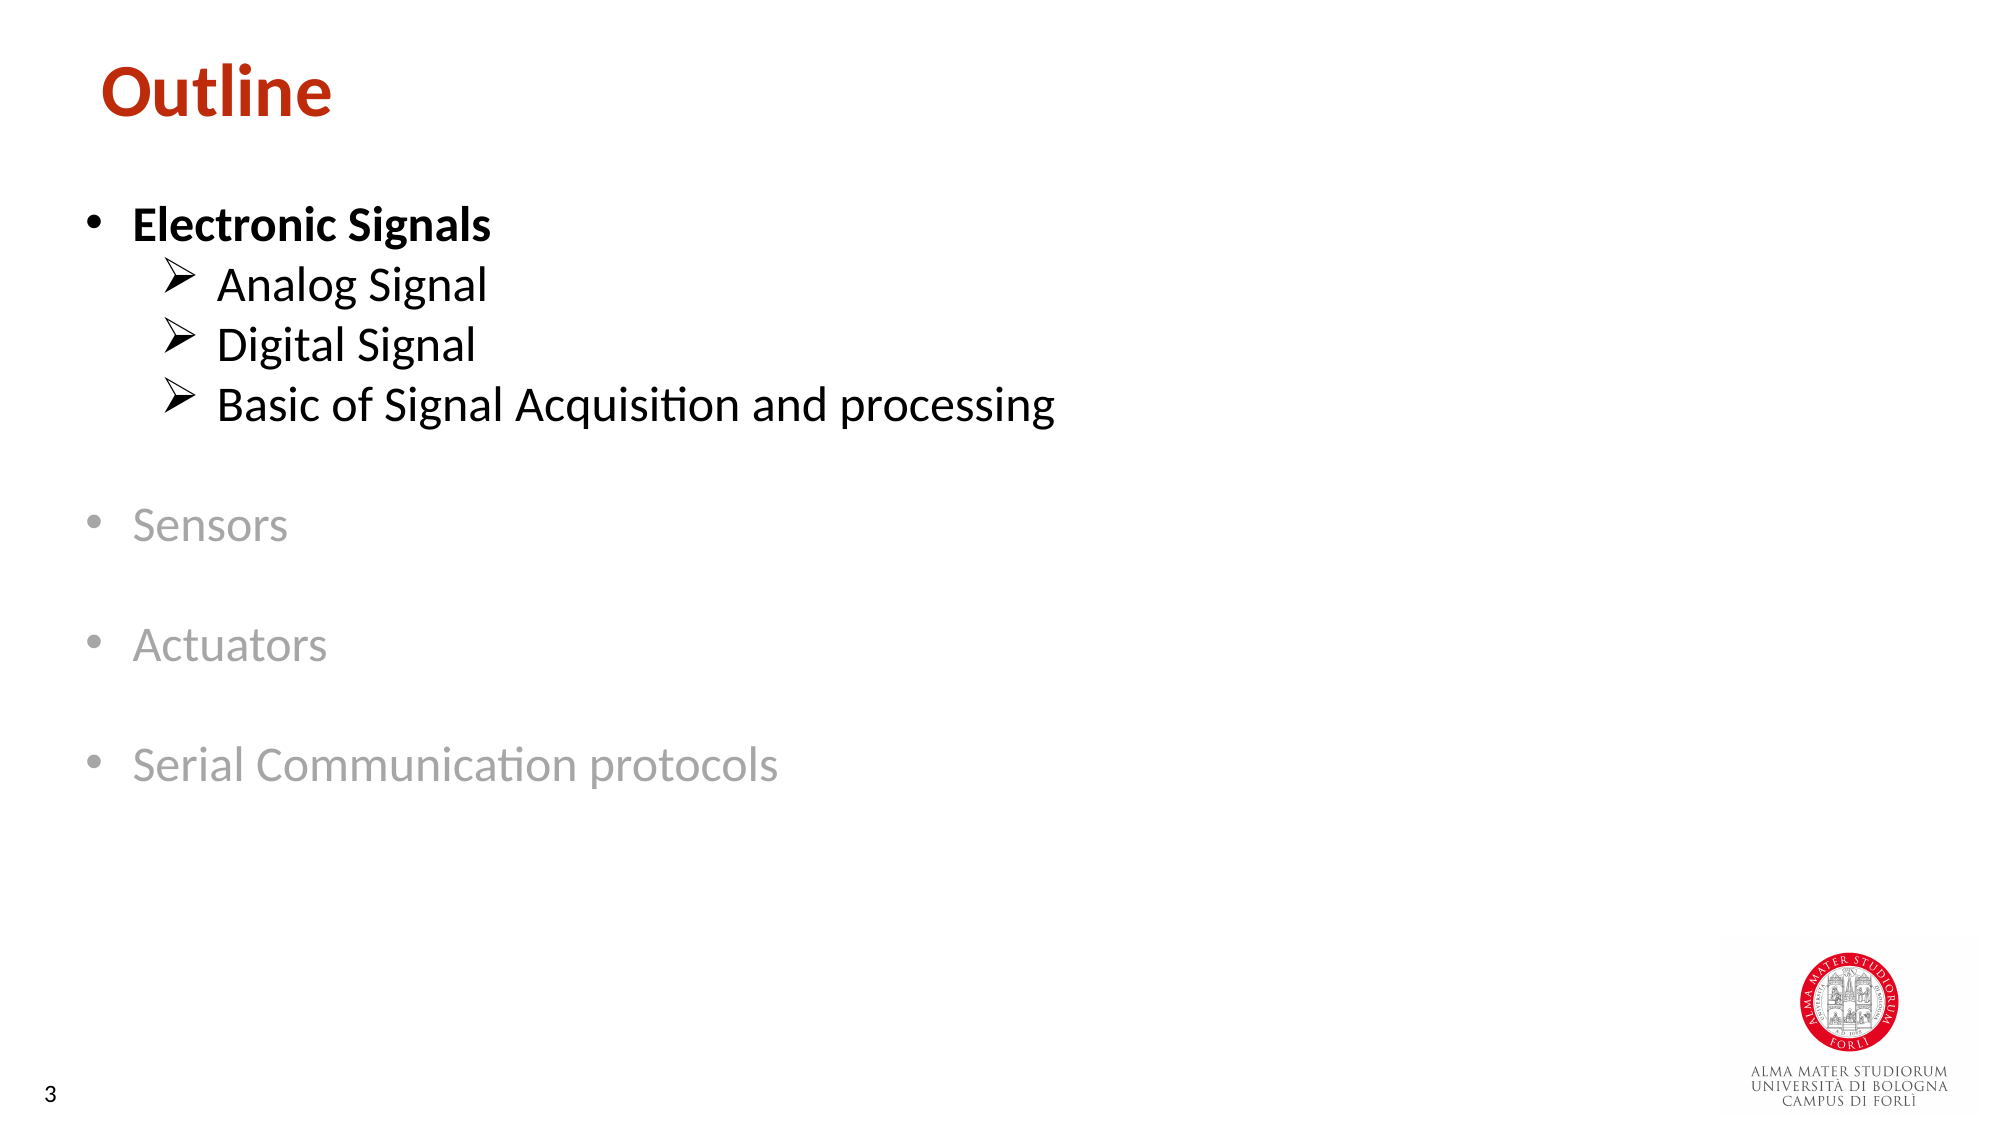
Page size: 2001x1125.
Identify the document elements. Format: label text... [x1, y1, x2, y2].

picture [1720, 933, 1978, 1116]
text_box Electronic Signals Analog Signal Digital Signal Basic of Signal Acquisition and processing Sensors Actuators Serial Communication protocols [70, 184, 1071, 800]
list Outline [86, 78, 1930, 185]
